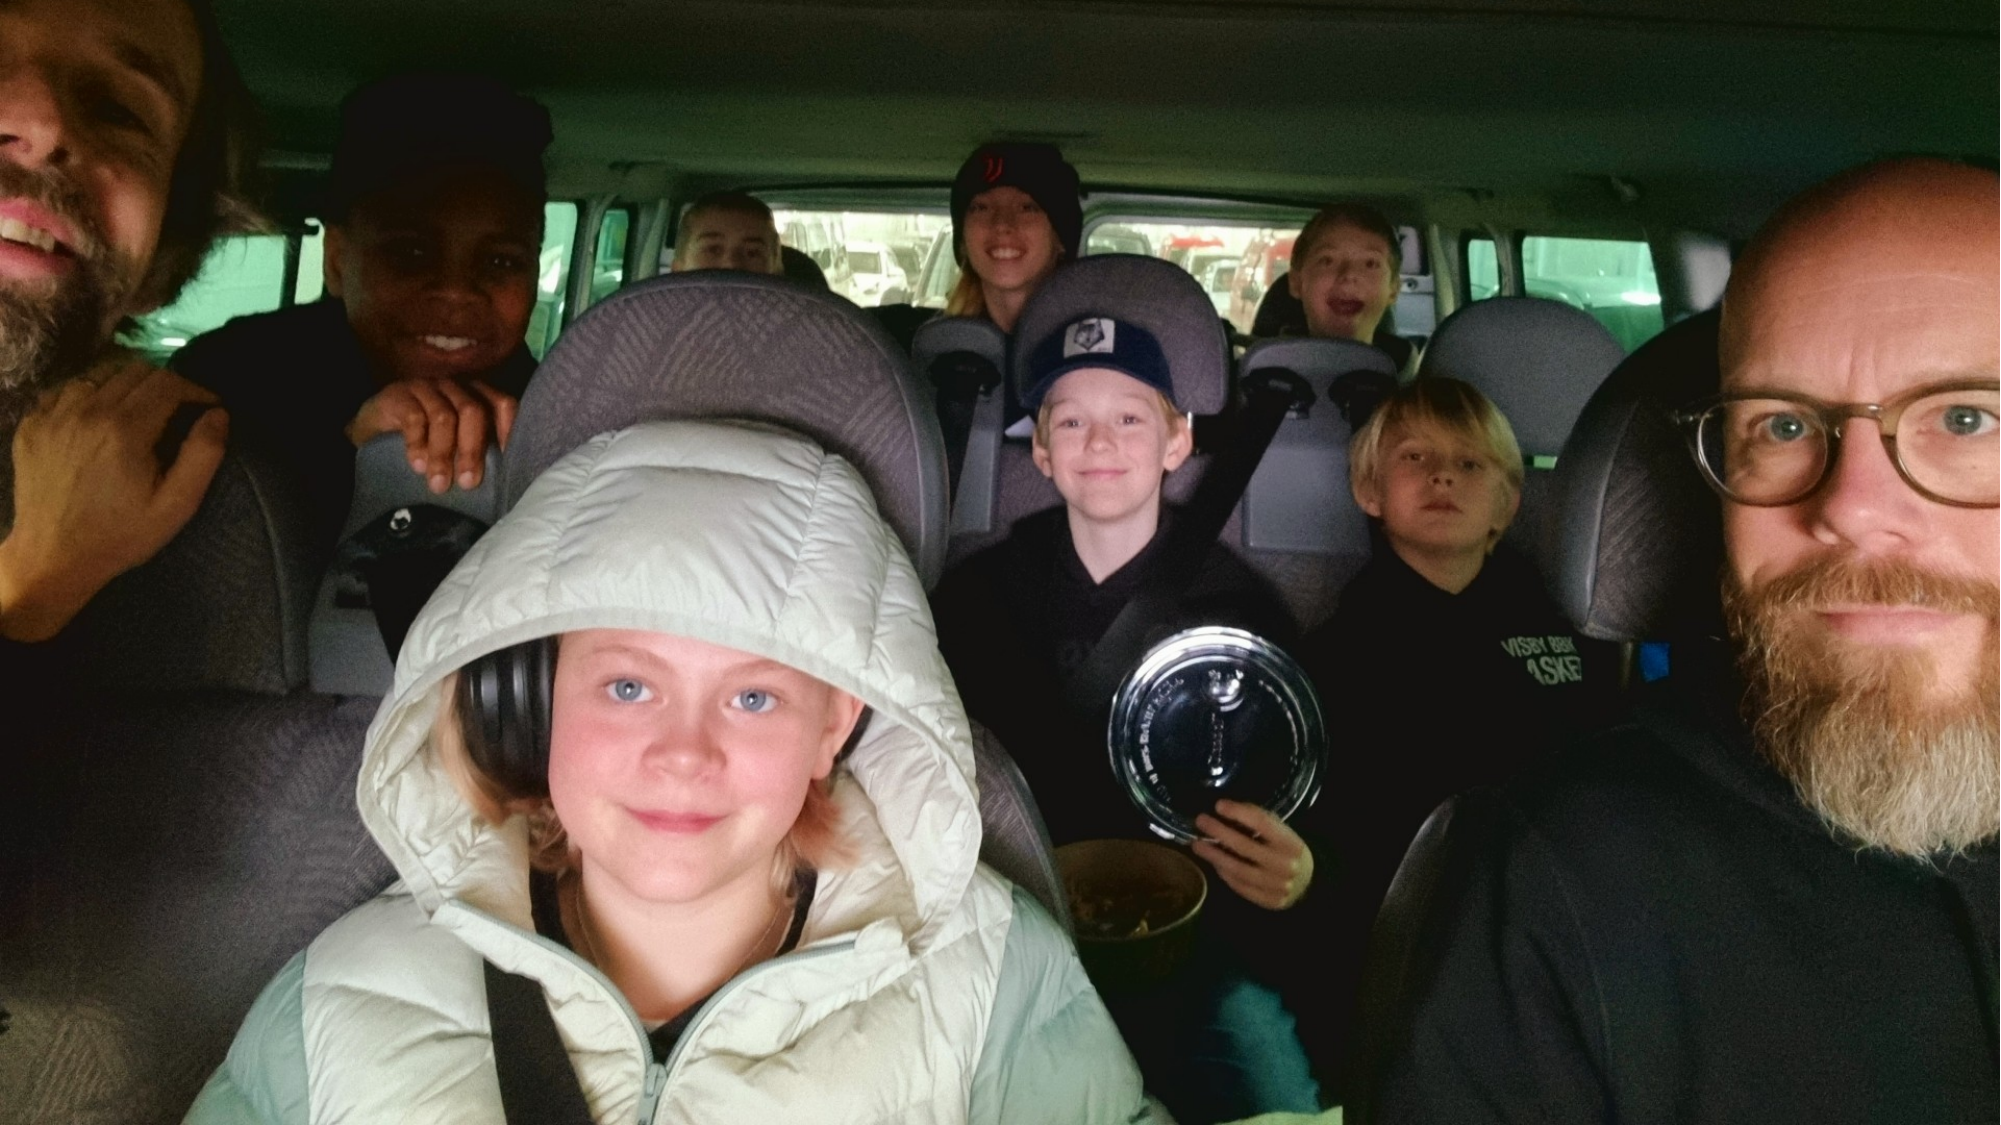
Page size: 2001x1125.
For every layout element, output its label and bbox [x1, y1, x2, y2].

list [0, 0, 2000, 1125]
